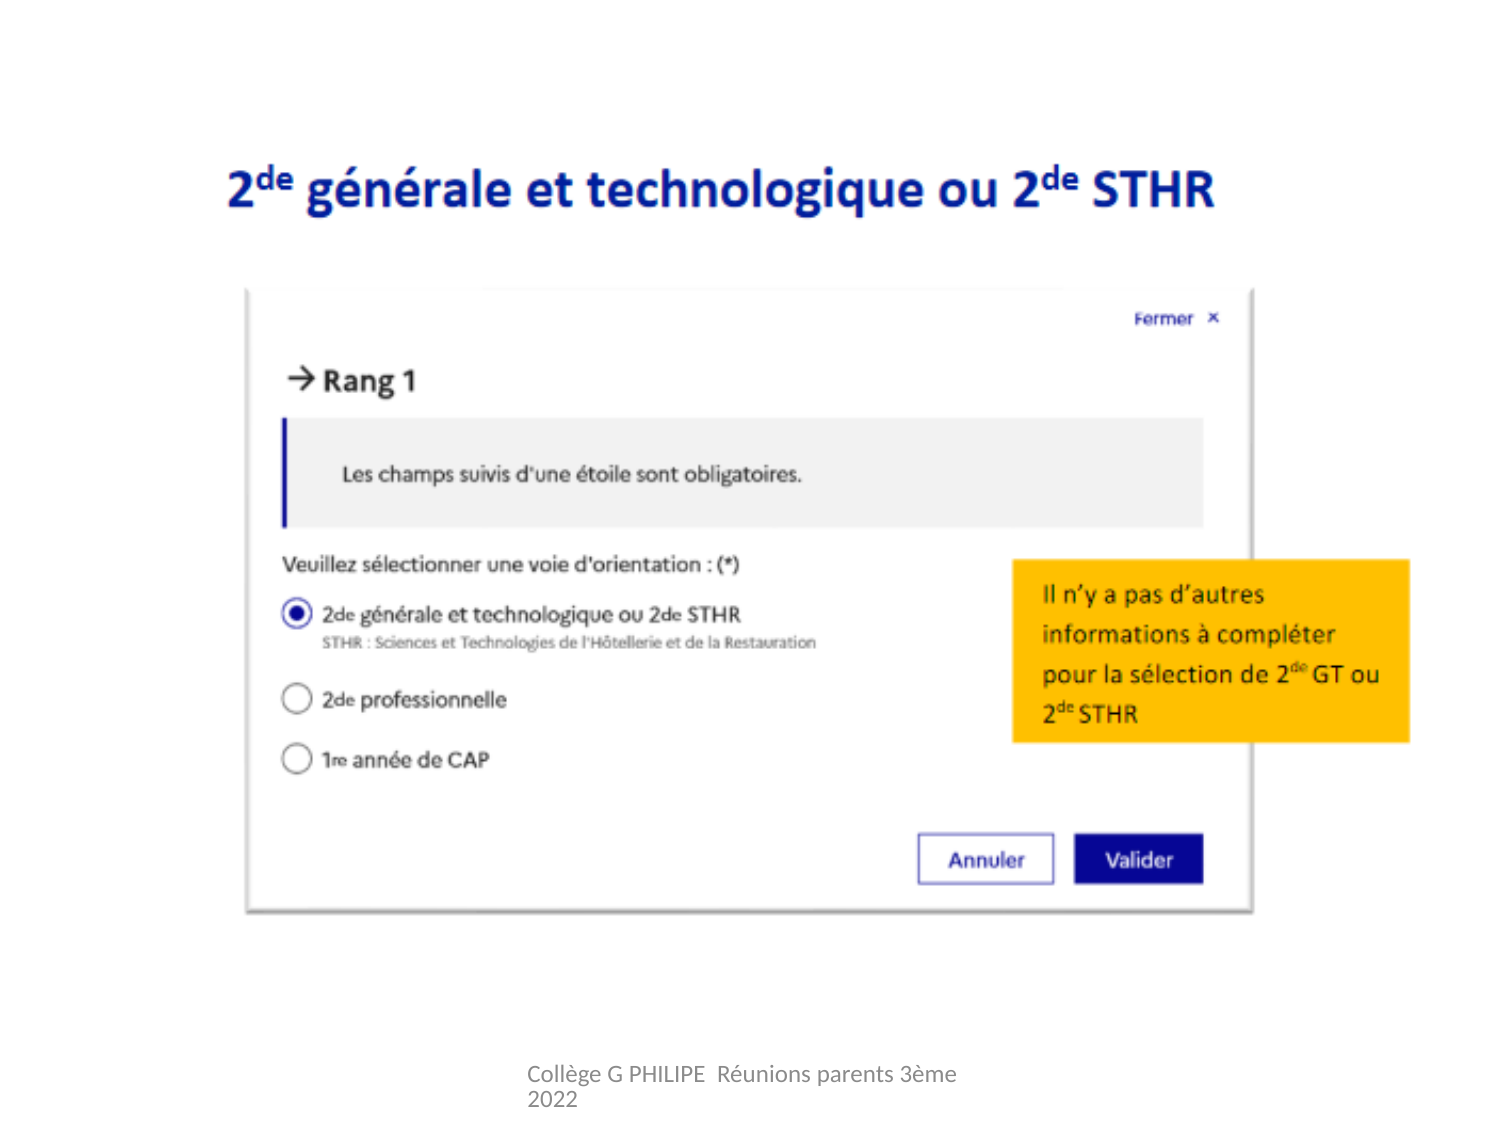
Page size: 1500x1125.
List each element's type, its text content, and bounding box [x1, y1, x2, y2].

picture [182, 136, 1448, 954]
footer Collège G PHILIPE Réunions parents 3ème 2022 [512, 1042, 988, 1103]
